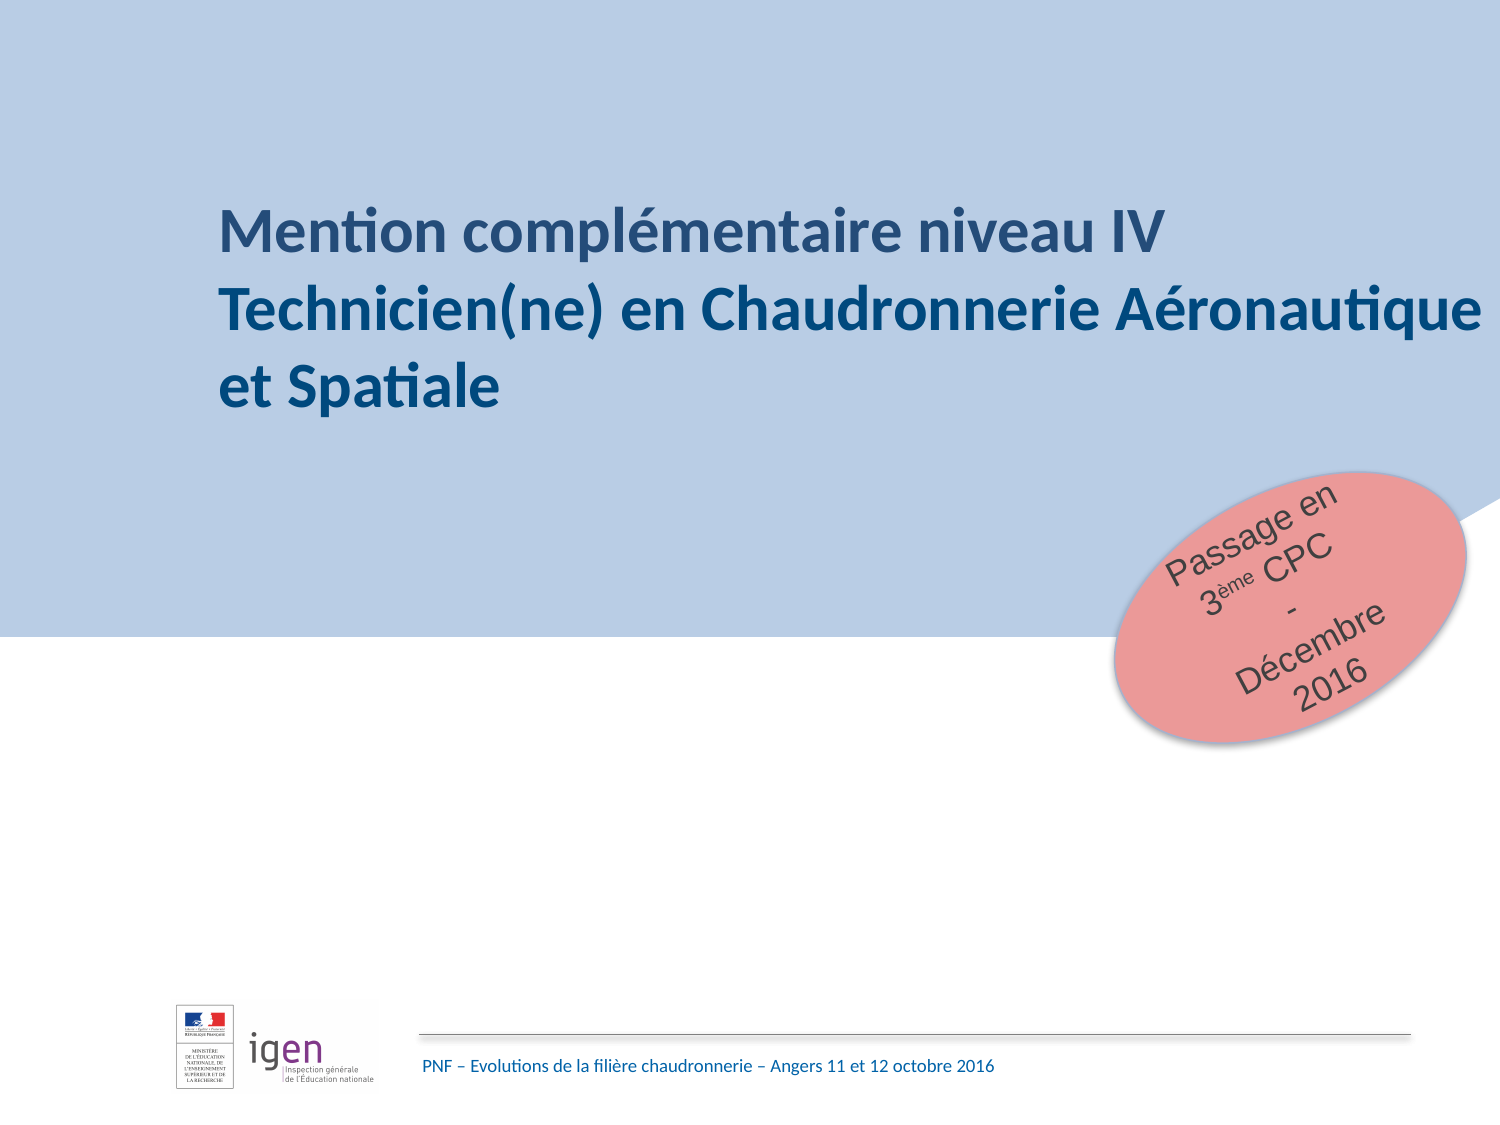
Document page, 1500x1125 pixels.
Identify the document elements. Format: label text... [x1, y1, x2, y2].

text_box Passage en 3ème CPC - Décembre 2016 [1113, 471, 1467, 744]
picture [171, 999, 379, 1094]
title Mention complémentaire niveau IV Technicien(ne) en Chaudronnerie Aéronautique et Spatiale [218, 338, 1500, 421]
